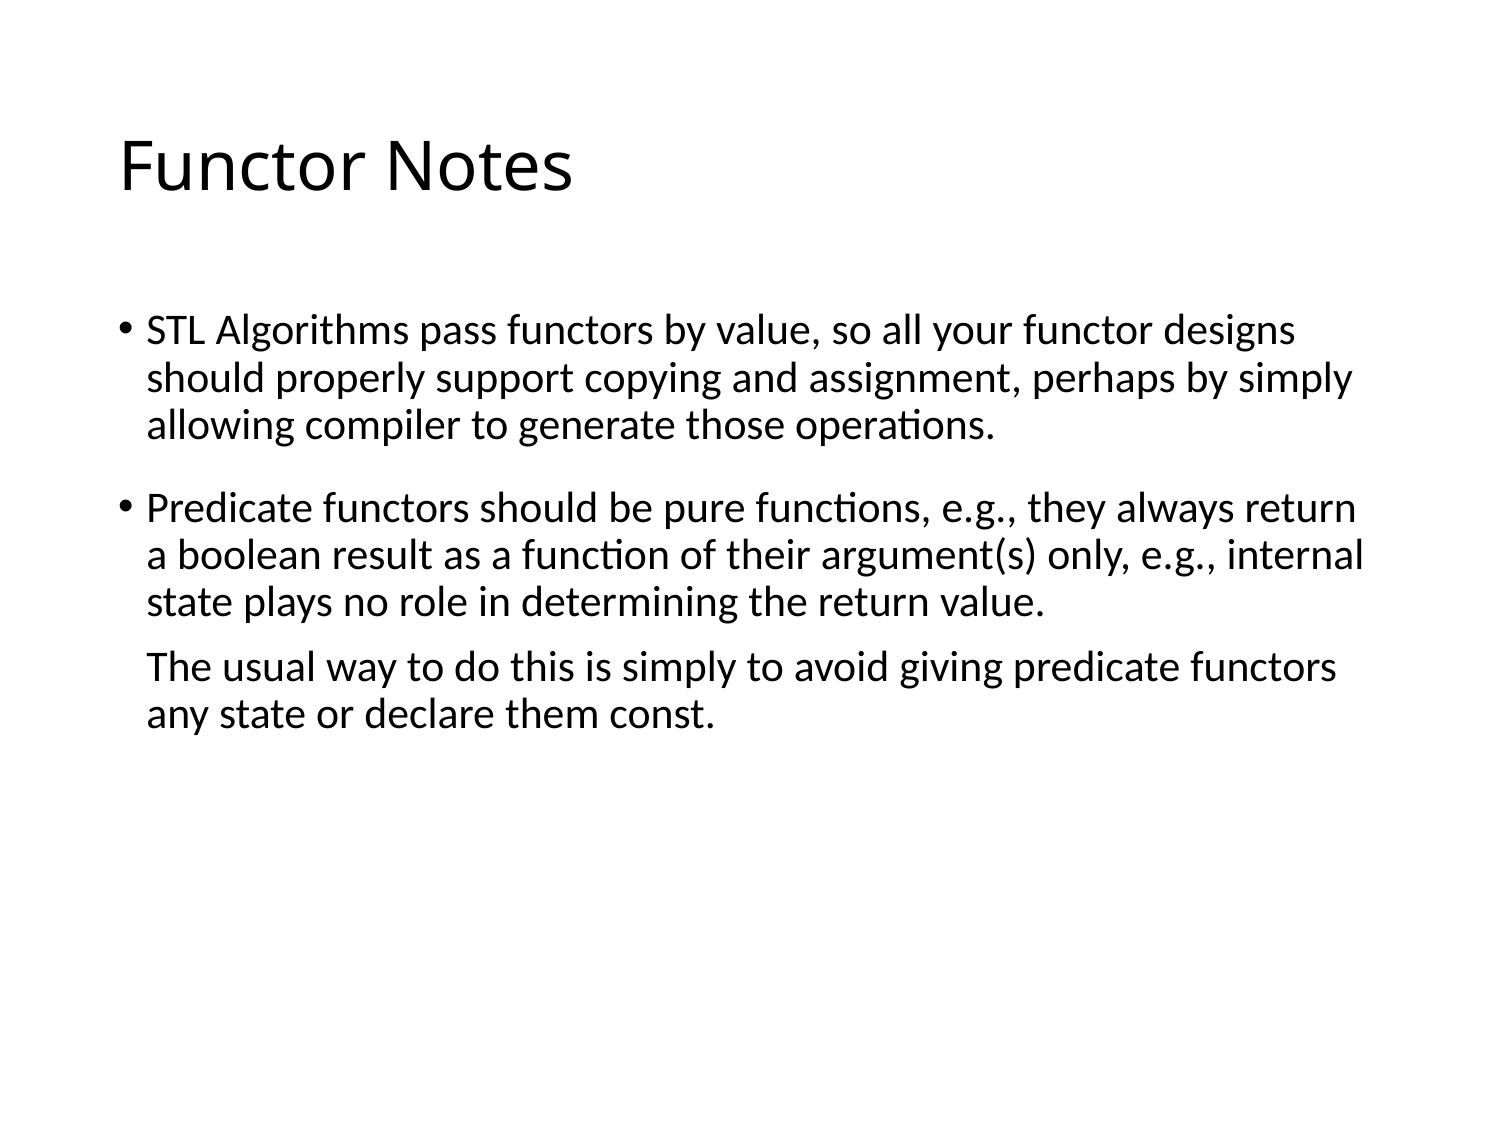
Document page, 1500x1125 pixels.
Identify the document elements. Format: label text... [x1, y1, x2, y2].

list STL Algorithms pass functors by value, so all your functor designs should properly support copying and assignment, perhaps by simply allowing compiler to generate those operations. Predicate functors should be pure functions, e.g., they always return a boolean result as a function of their argument(s) only, e.g., internal state plays no role in determining the return value. The usual way to do this is simply to avoid giving predicate functors any state or declare them const. [103, 299, 1397, 1014]
title Functor Notes [103, 59, 1397, 278]
